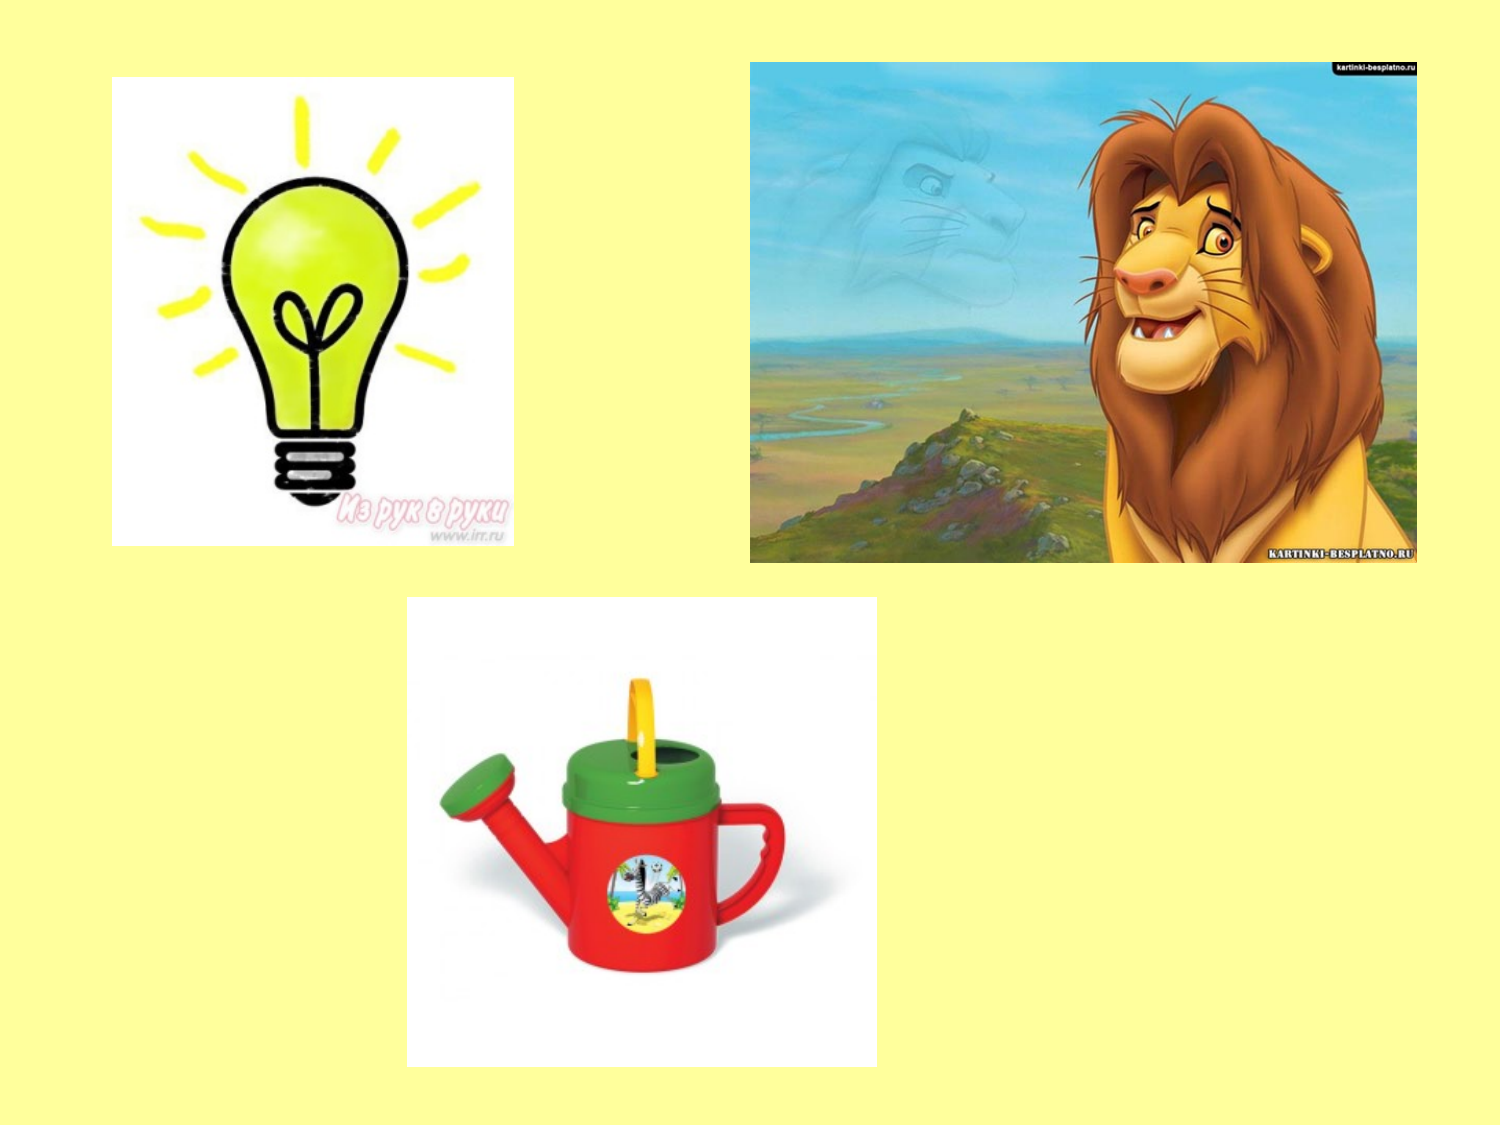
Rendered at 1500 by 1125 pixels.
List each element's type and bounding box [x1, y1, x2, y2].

picture [111, 77, 514, 547]
picture [407, 597, 877, 1067]
picture [749, 62, 1417, 563]
